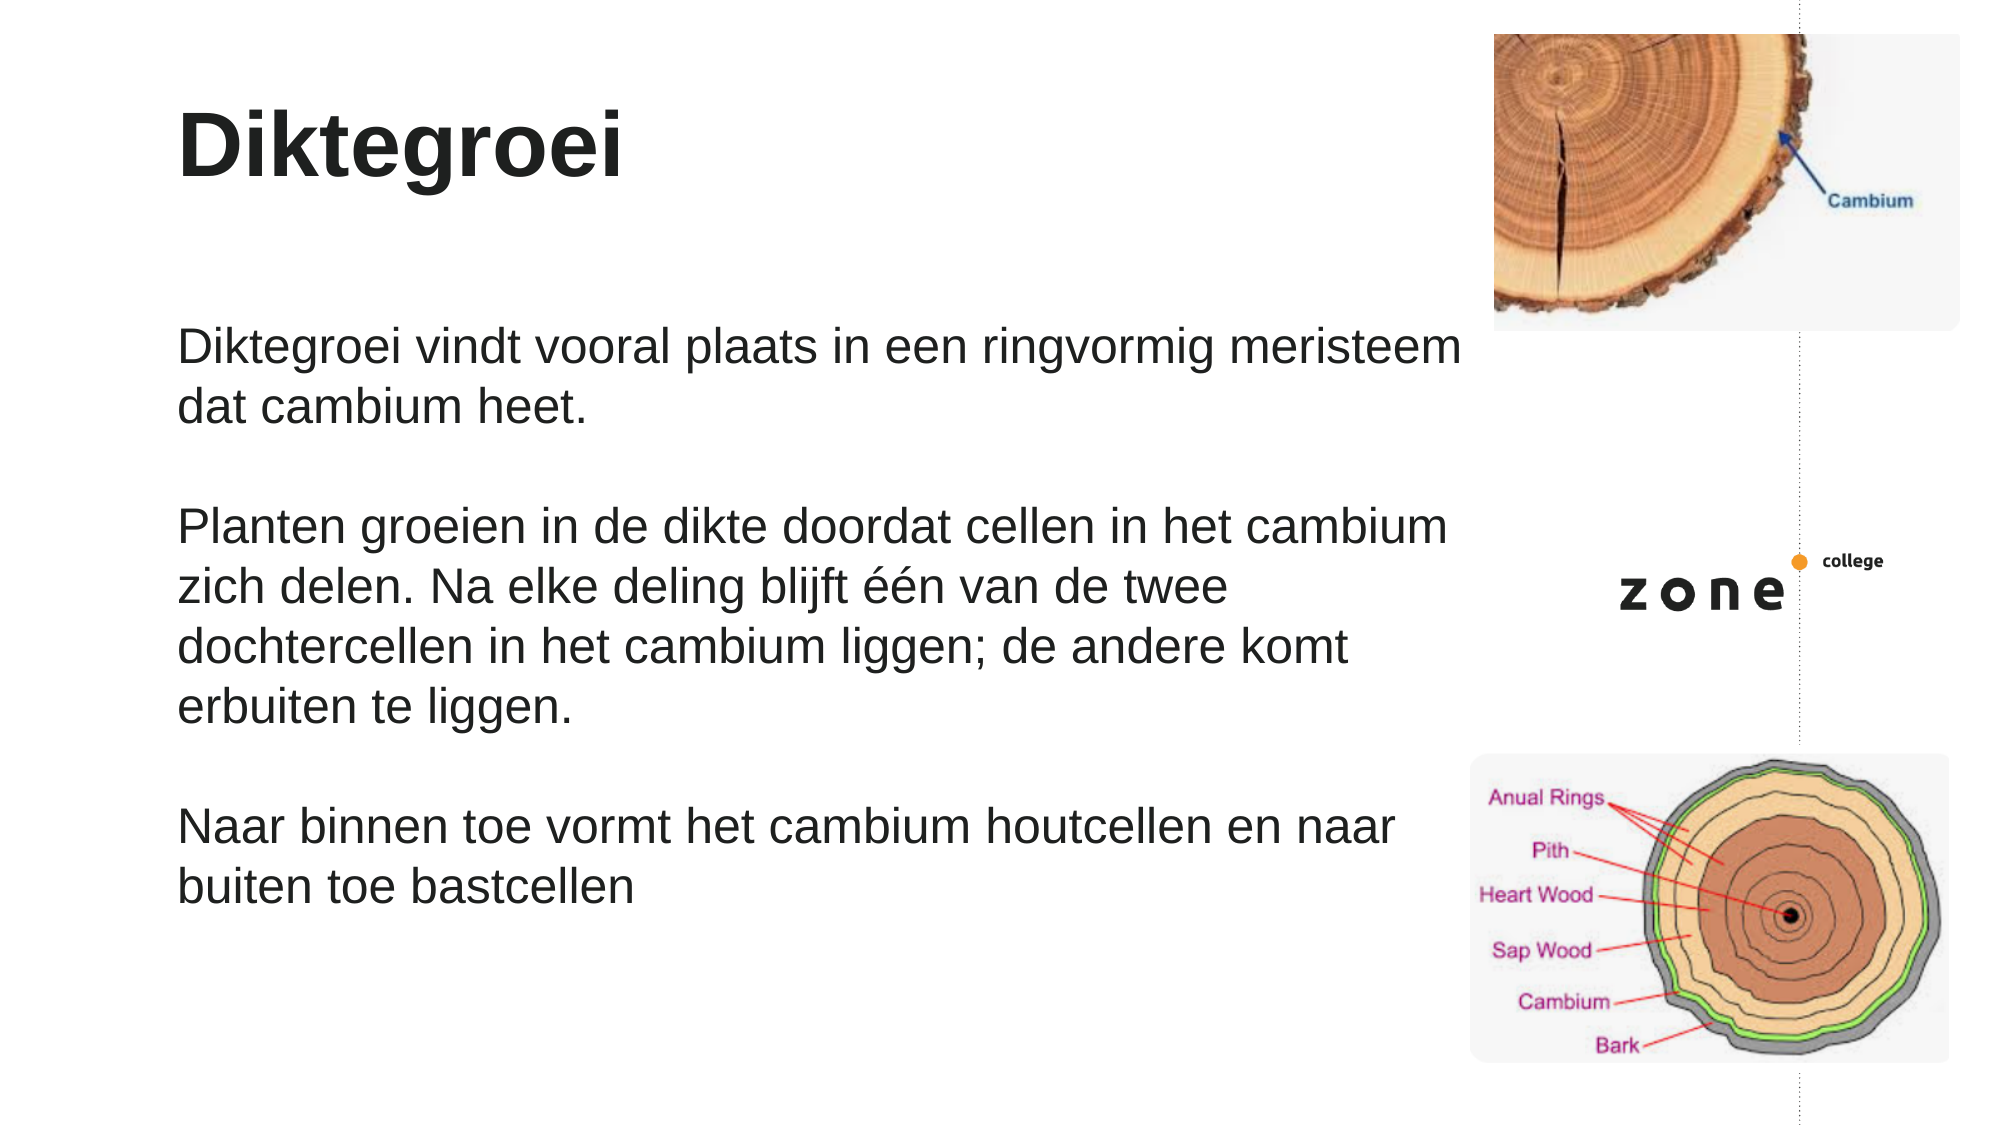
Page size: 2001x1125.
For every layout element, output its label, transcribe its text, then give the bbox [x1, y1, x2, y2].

title Diktegroei [177, 97, 1471, 261]
picture [1470, 0, 2001, 1125]
list Diktegroei vindt vooral plaats in een ringvormig meristeem dat cambium heet. Planten groeien in de dikte doordat cellen in het cambium zich delen. Na elke deling blijft één van de twee dochtercellen in het cambium liggen; de andere komt erbuiten te liggen. Naar binnen toe vormt het cambium houtcellen en naar buiten toe bastcellen [177, 313, 1536, 1091]
